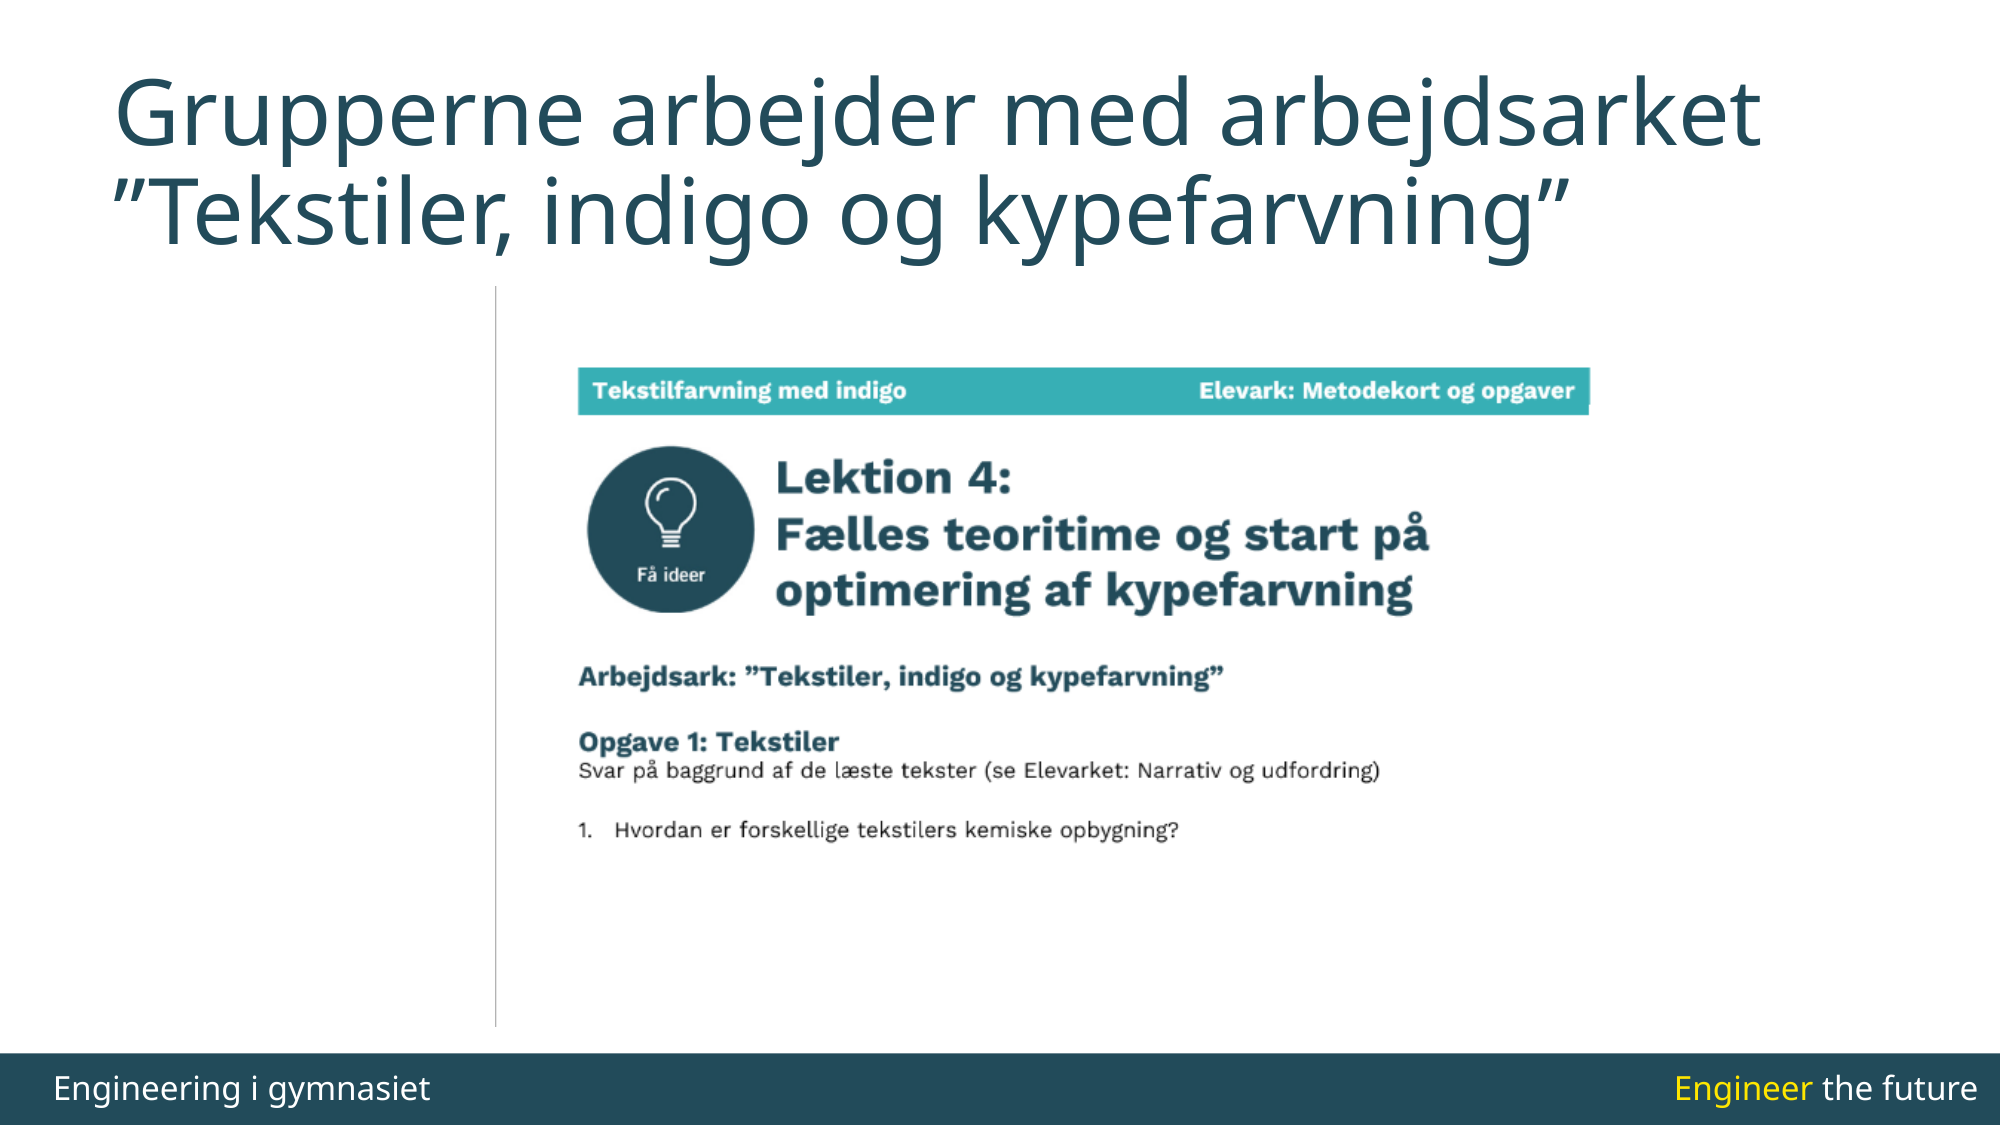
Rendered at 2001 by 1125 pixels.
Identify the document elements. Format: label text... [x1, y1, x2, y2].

title Grupperne arbejder med arbejdsarket ”Tekstiler, indigo og kypefarvning” [114, 48, 1933, 200]
picture [494, 154, 1650, 1027]
